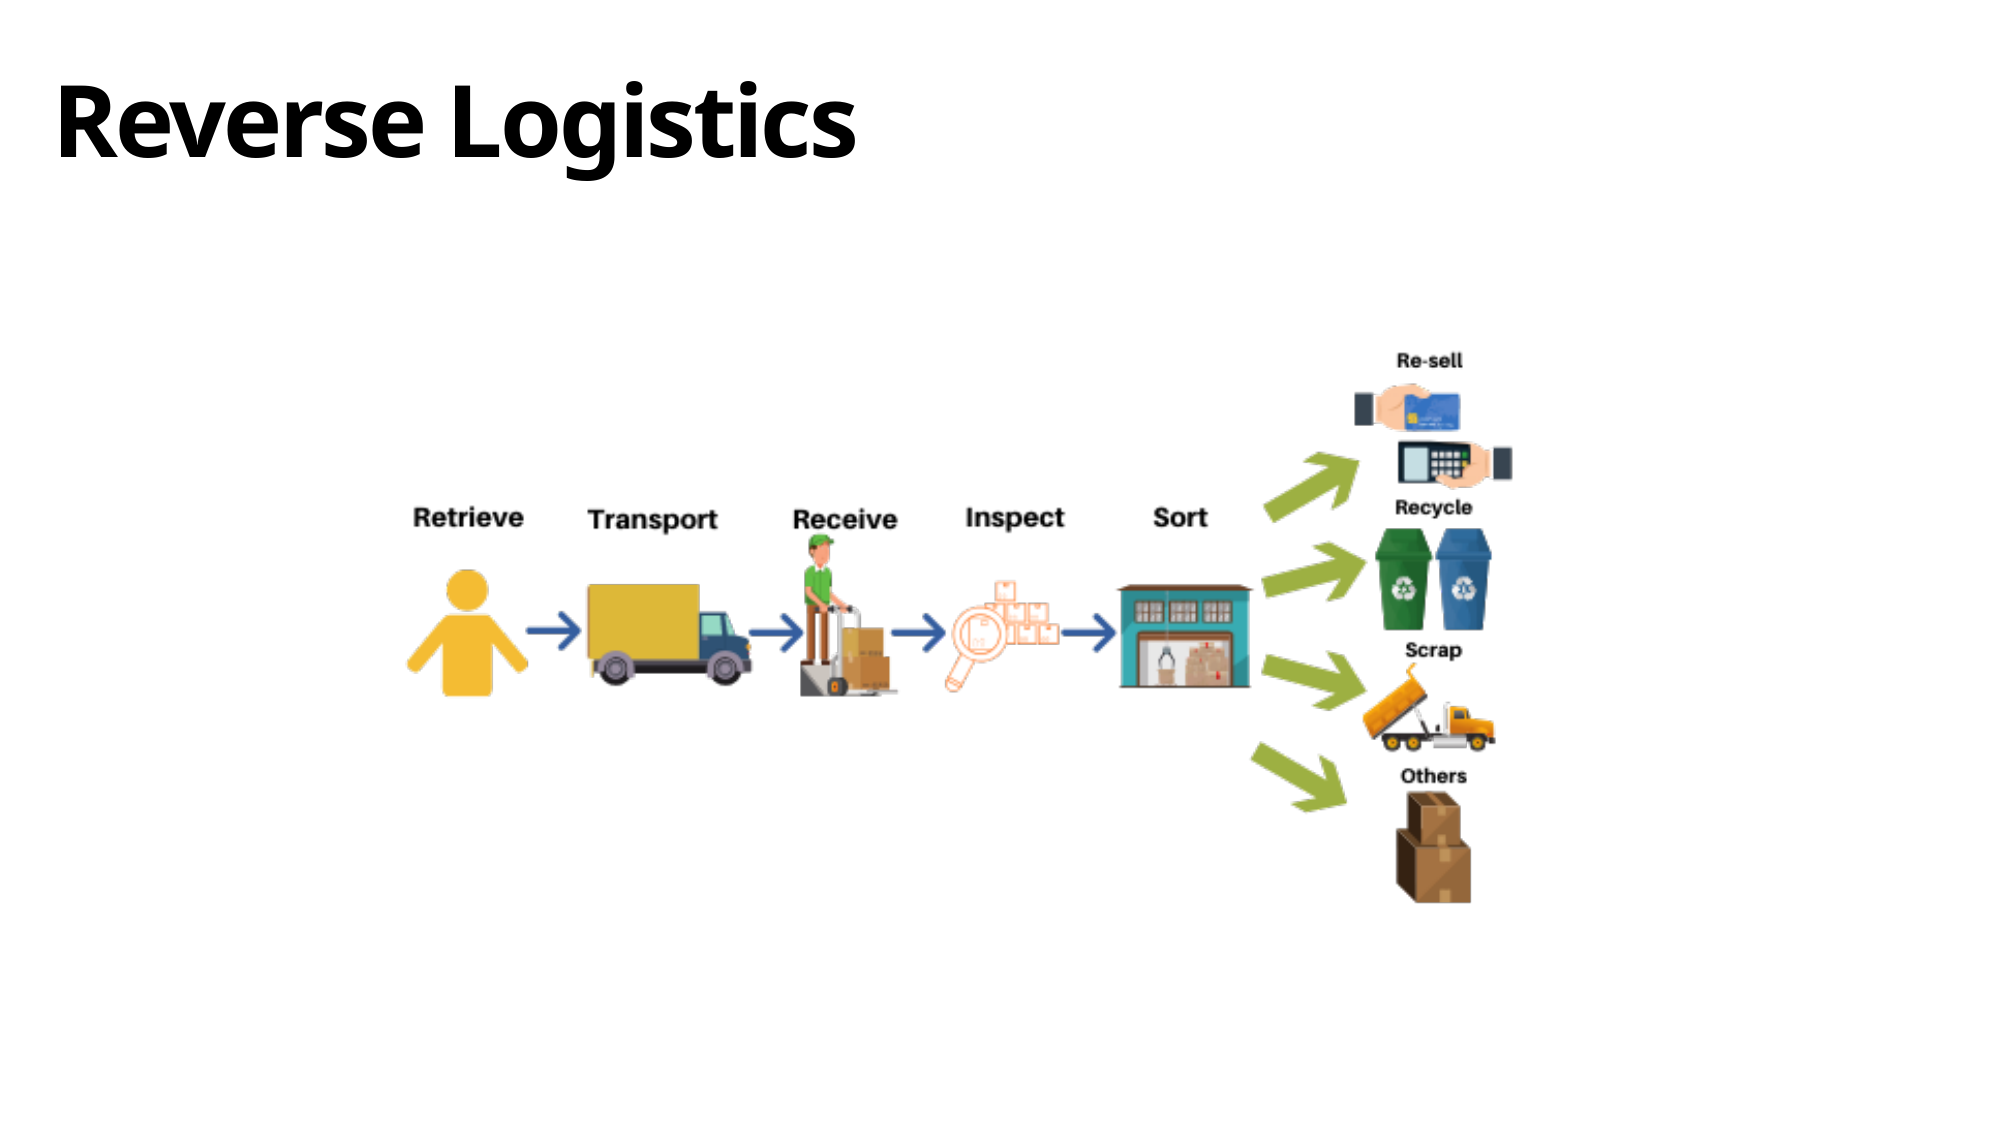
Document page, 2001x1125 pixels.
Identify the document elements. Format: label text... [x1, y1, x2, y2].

text_box Reverse Logistics [37, 63, 1207, 177]
picture [400, 306, 1558, 957]
